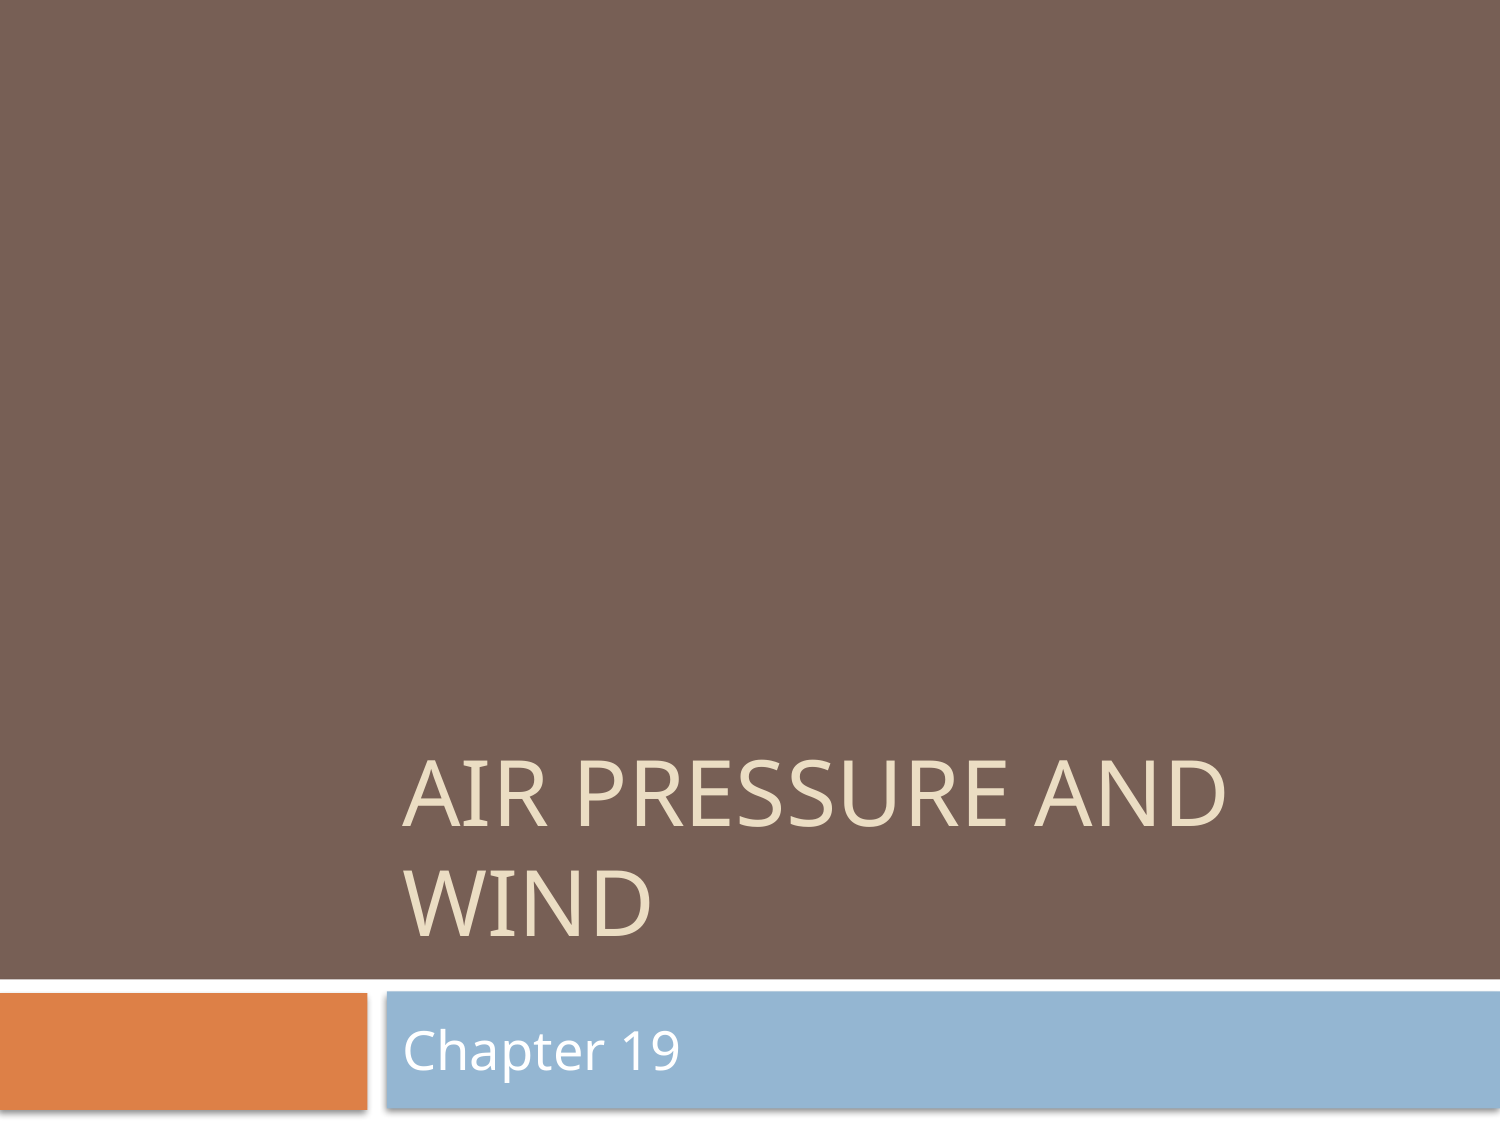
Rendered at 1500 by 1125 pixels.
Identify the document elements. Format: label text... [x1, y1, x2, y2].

subtitle Chapter 19 [387, 992, 1488, 1105]
title Air Pressure and Wind [387, 662, 1450, 963]
